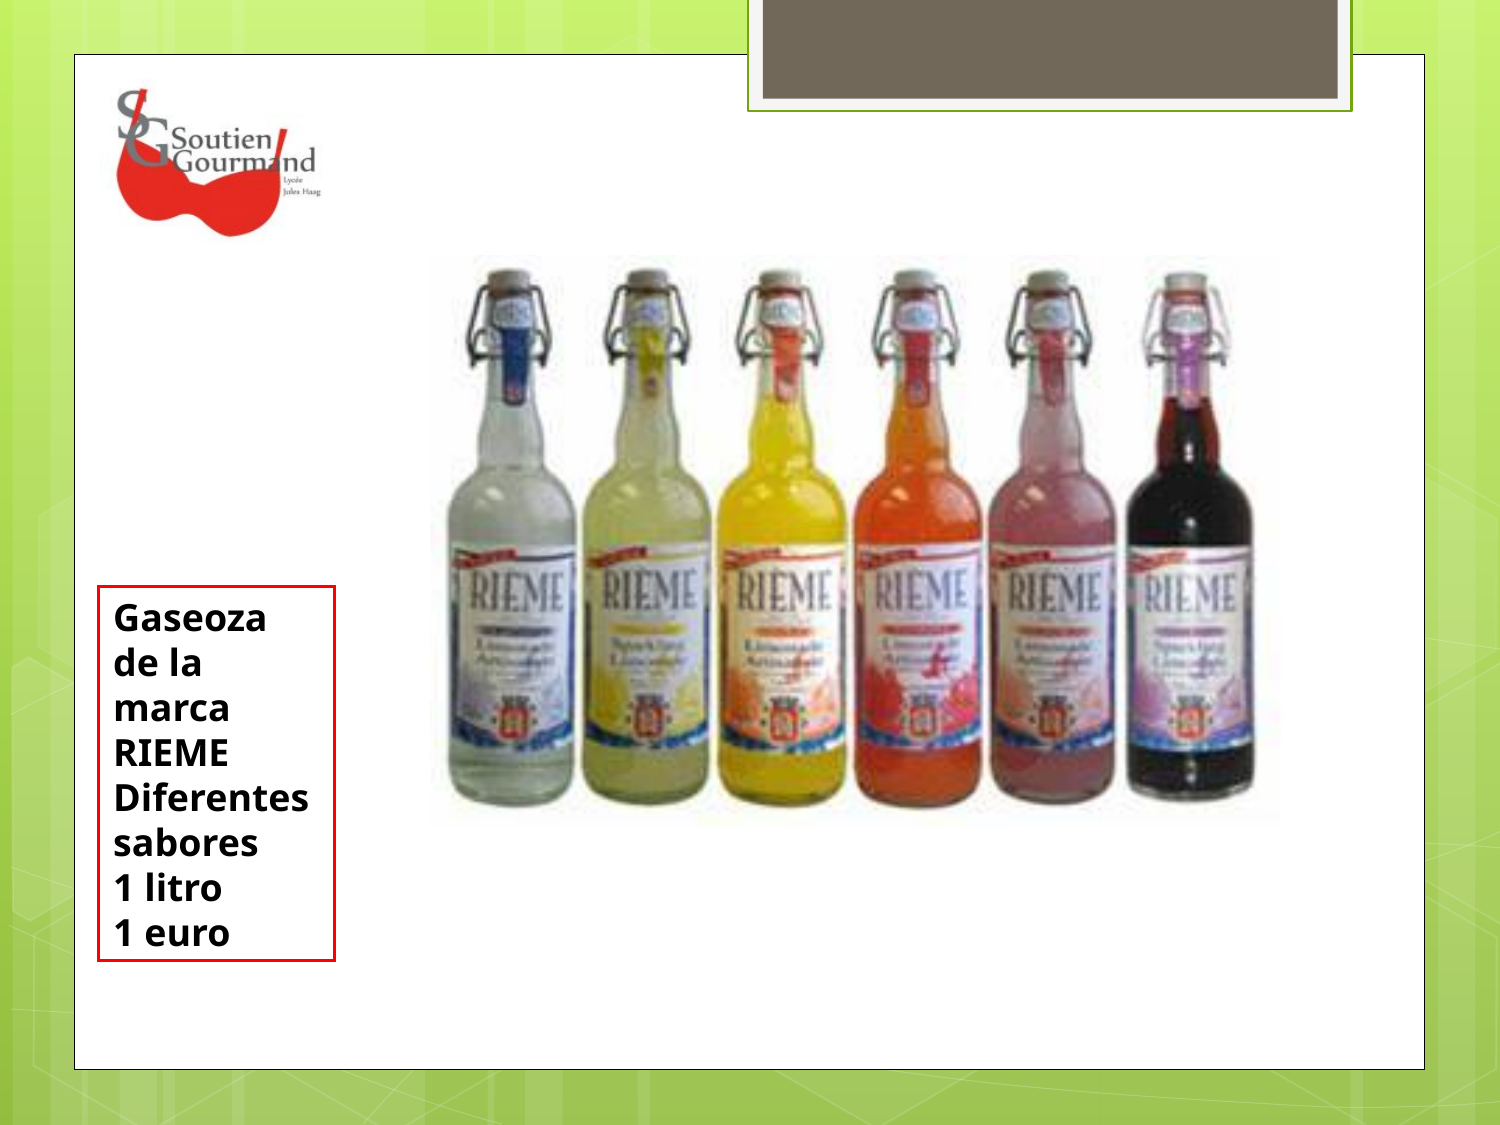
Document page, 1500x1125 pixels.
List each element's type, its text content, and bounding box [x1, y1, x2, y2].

picture [99, 77, 332, 244]
text_box Gaseoza de la marca RIEME Diferentes sabores 1 litro 1 euro [98, 586, 335, 961]
picture [430, 255, 1286, 828]
